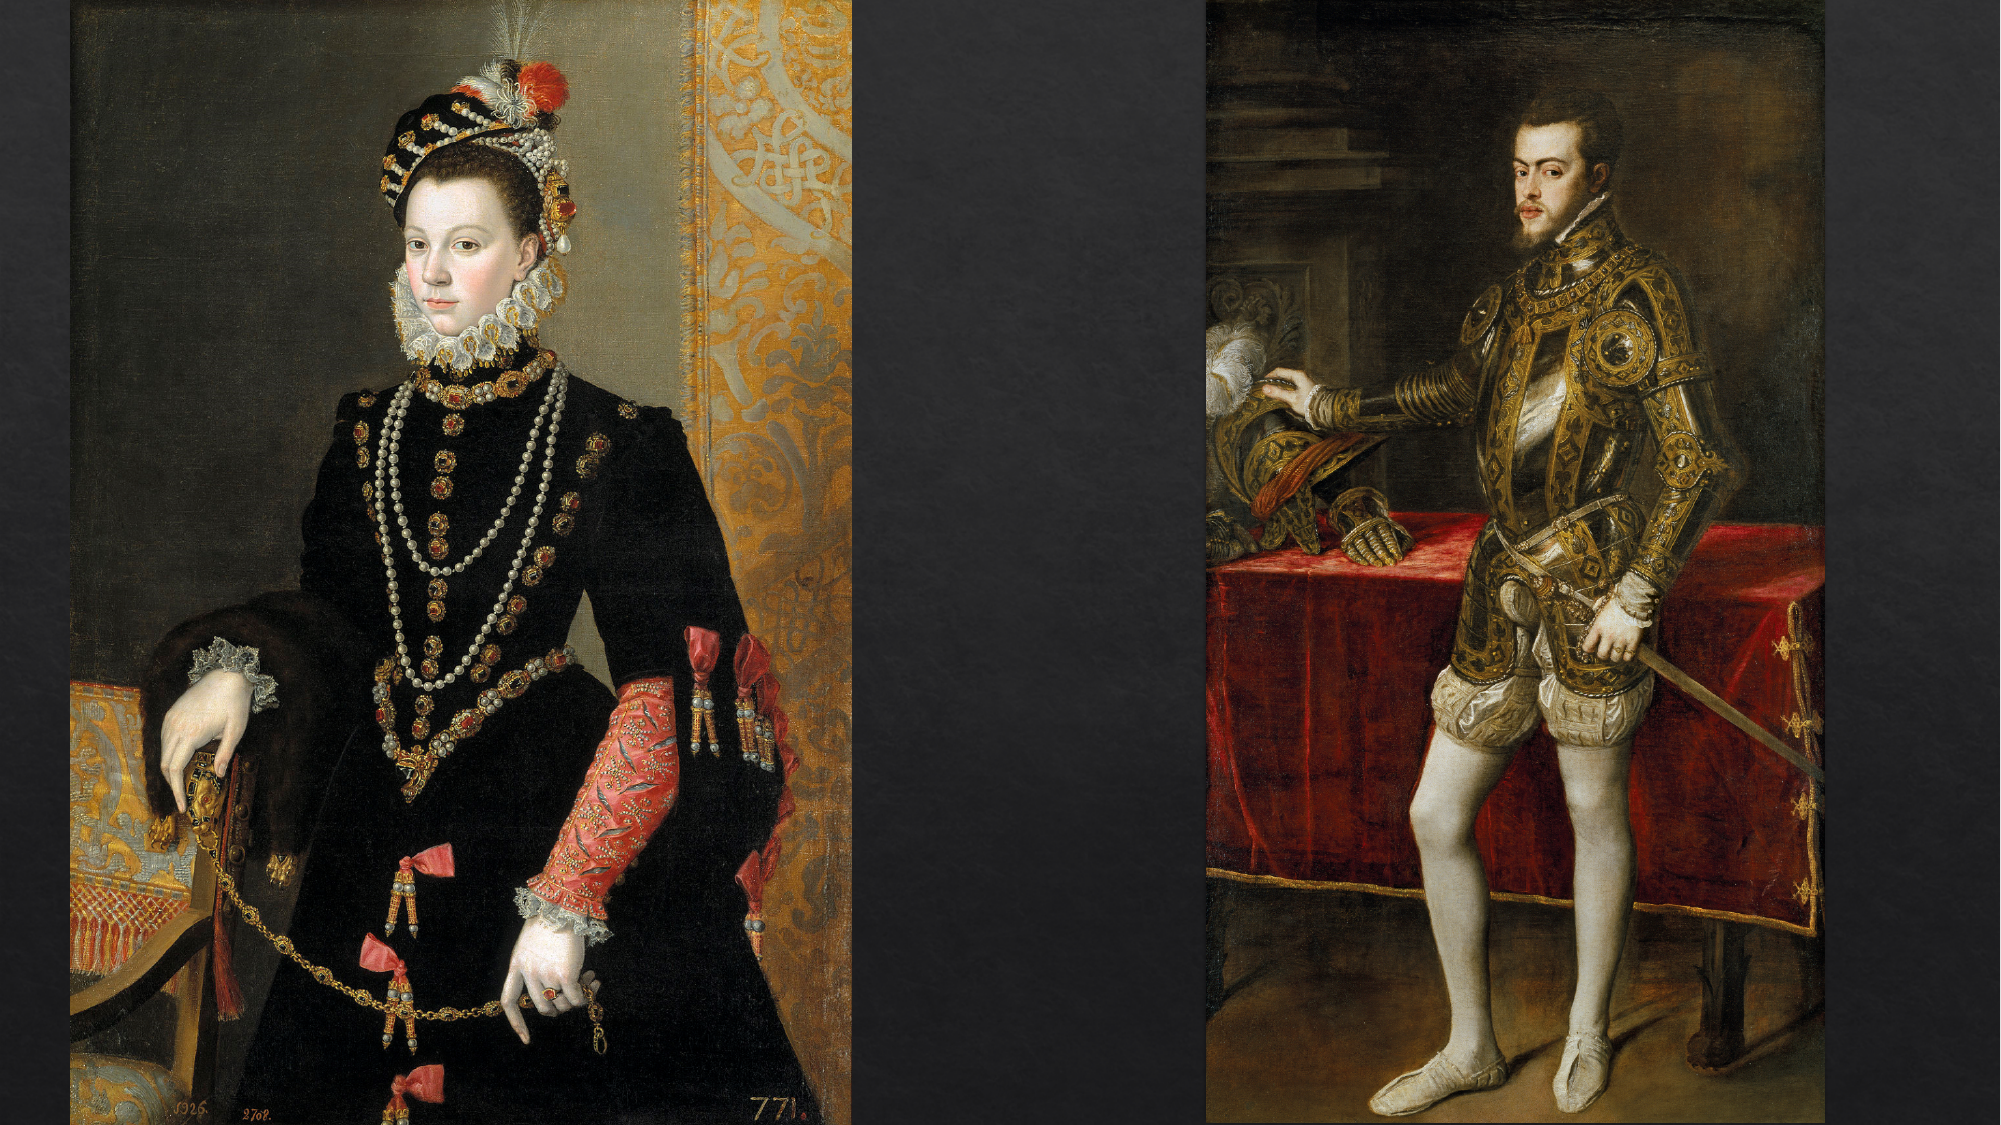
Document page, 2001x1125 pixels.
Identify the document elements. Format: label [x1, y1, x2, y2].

picture [70, 0, 852, 1125]
list [1206, 0, 1825, 1123]
